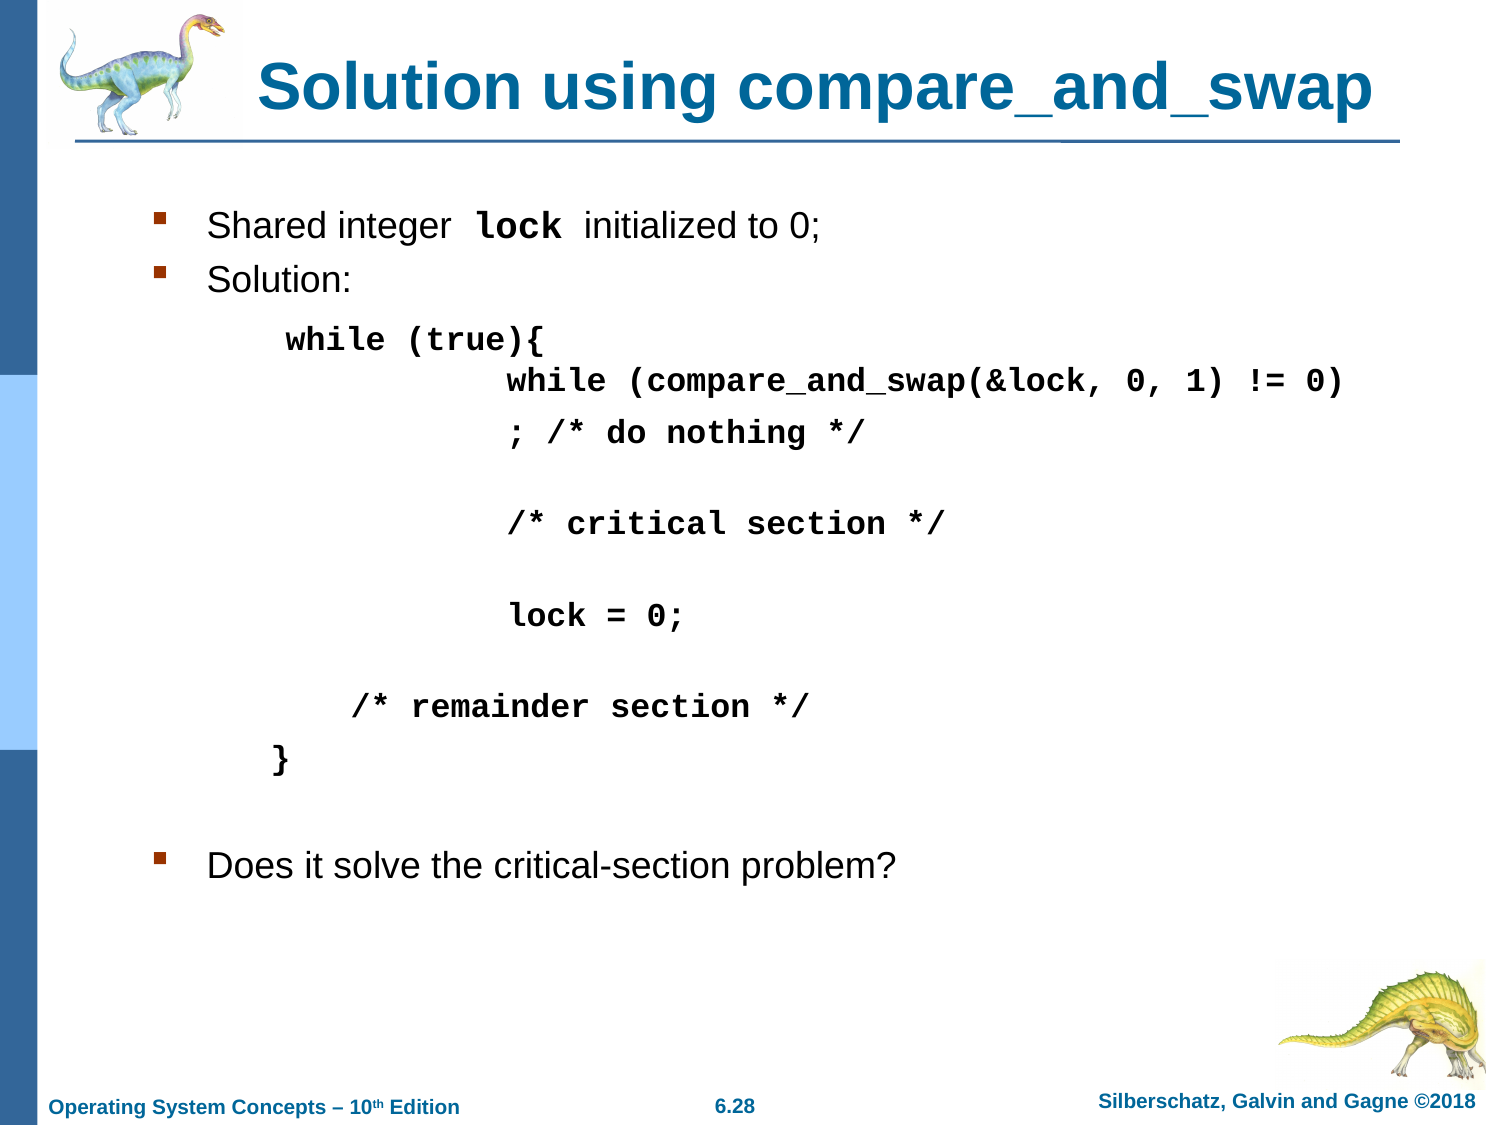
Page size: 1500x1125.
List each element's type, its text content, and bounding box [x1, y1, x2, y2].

picture [1275, 959, 1486, 1090]
list Shared integer lock initialized to 0; Solution: while (true){ while (compare_and_swap(&lock, 0, 1) != 0) ; /* do nothing */ /* critical section */ lock = 0; /* remainder section */ } Does it solve the critical-section problem? [135, 198, 1410, 910]
picture [46, 0, 243, 149]
title Solution using compare_and_swap [195, 35, 1437, 131]
